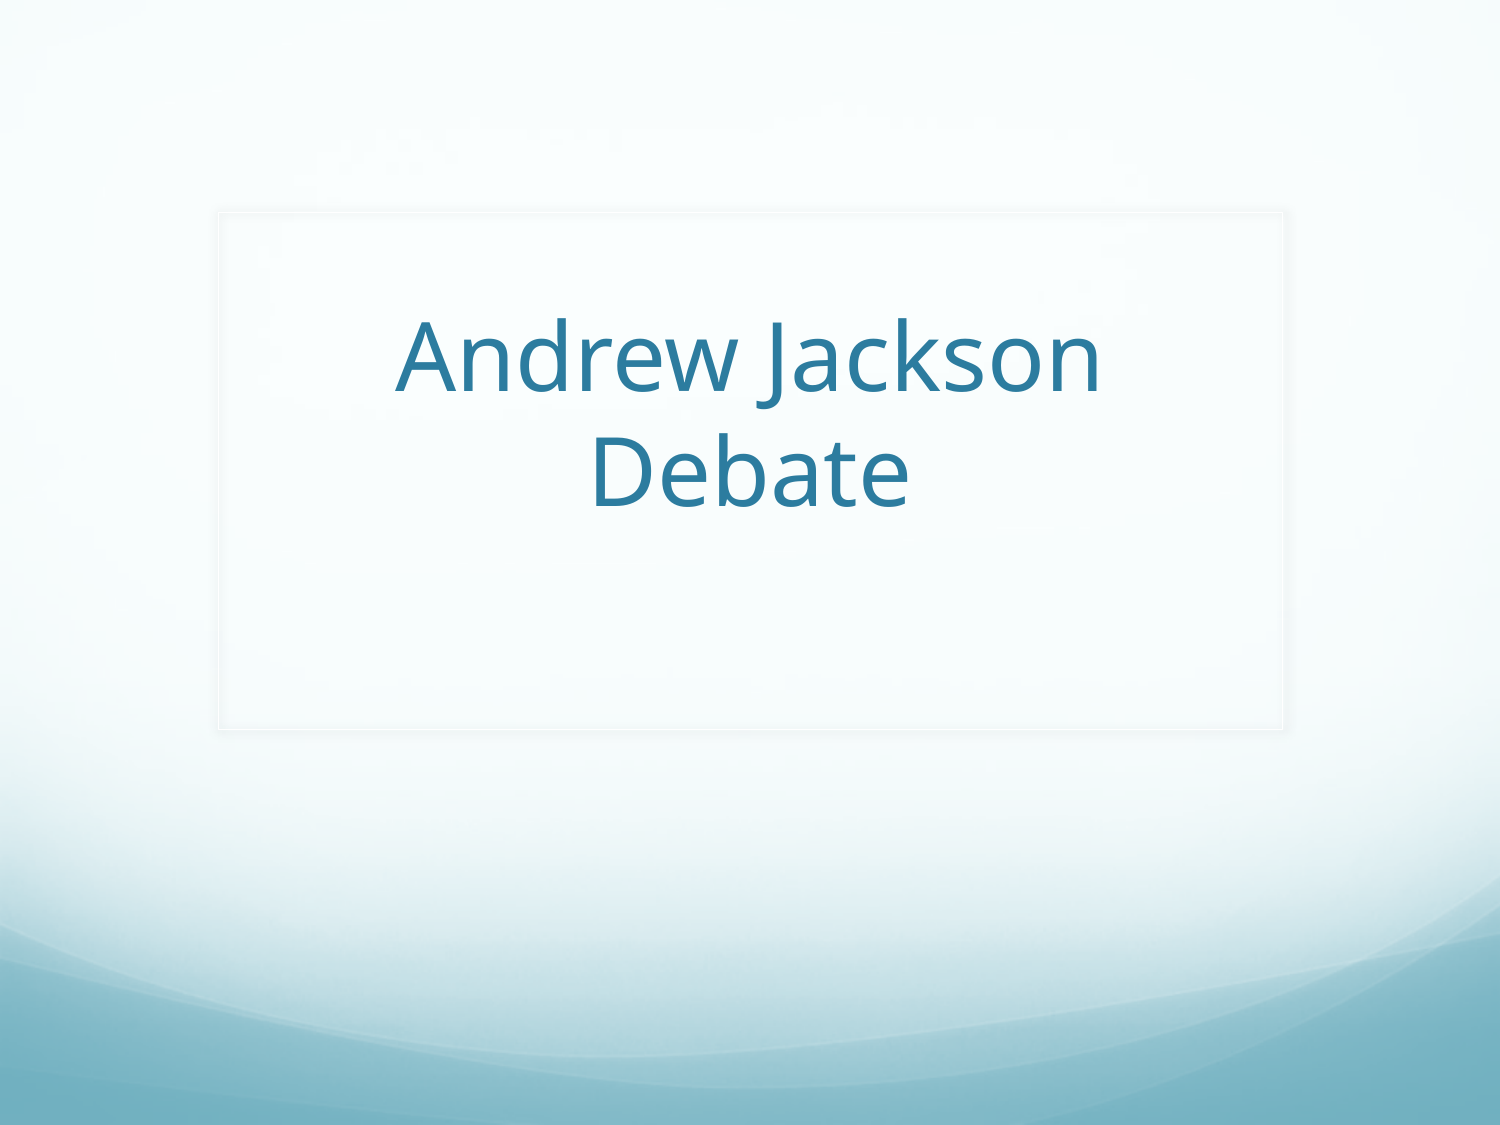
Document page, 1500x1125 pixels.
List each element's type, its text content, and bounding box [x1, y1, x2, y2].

title Andrew Jackson Debate [217, 249, 1283, 533]
